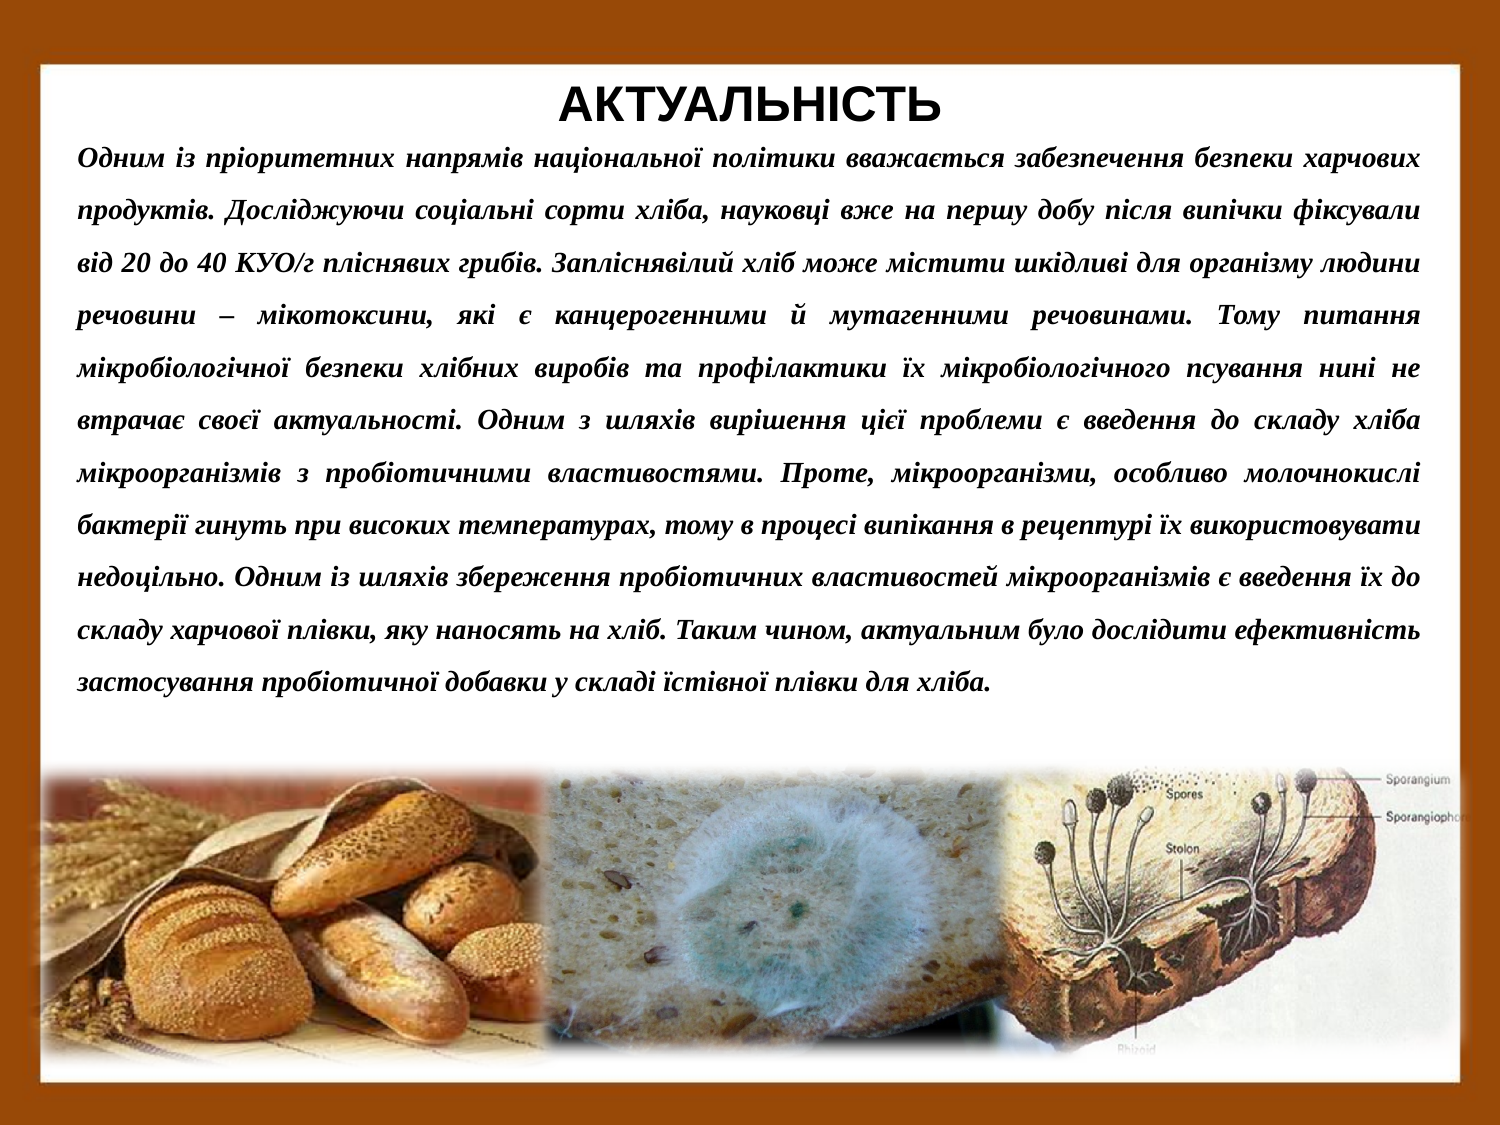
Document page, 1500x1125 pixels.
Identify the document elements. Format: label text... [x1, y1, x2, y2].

picture [0, 0, 1500, 1125]
list Одним із пріоритетних напрямів національної політики вважається забезпечення безпеки харчових продуктів. Досліджуючи соціальні сорти хліба, науковці вже на першу добу після випічки фіксували від 20 до 40 КУО/г пліснявих грибів. Запліснявілий хліб може містити шкідливі для організму людини речовини – мікотоксини, які є канцерогенними й мутагенними речовинами. Тому питання мікробіологічної безпеки хлібних виробів та профілактики їх мікробіологічного псування нині не втрачає своєї актуальності. Одним з шляхів вирішення цієї проблеми є введення до складу хліба мікроорганізмів з пробіотичними властивостями. Проте, мікроорганізми, особливо молочнокислі бактерії гинуть при високих температурах, тому в процесі випікання в рецептурі їх використовувати недоцільно. Одним із шляхів збереження пробіотичних властивостей мікроорганізмів є введення їх до складу харчової плівки, яку наносять на хліб. Таким чином, актуальним було дослідити ефективність застосування пробіотичної добавки у складі їстівної плівки для хліба. [62, 113, 1438, 664]
title АКТУАЛЬНІСТЬ [75, 37, 1425, 113]
